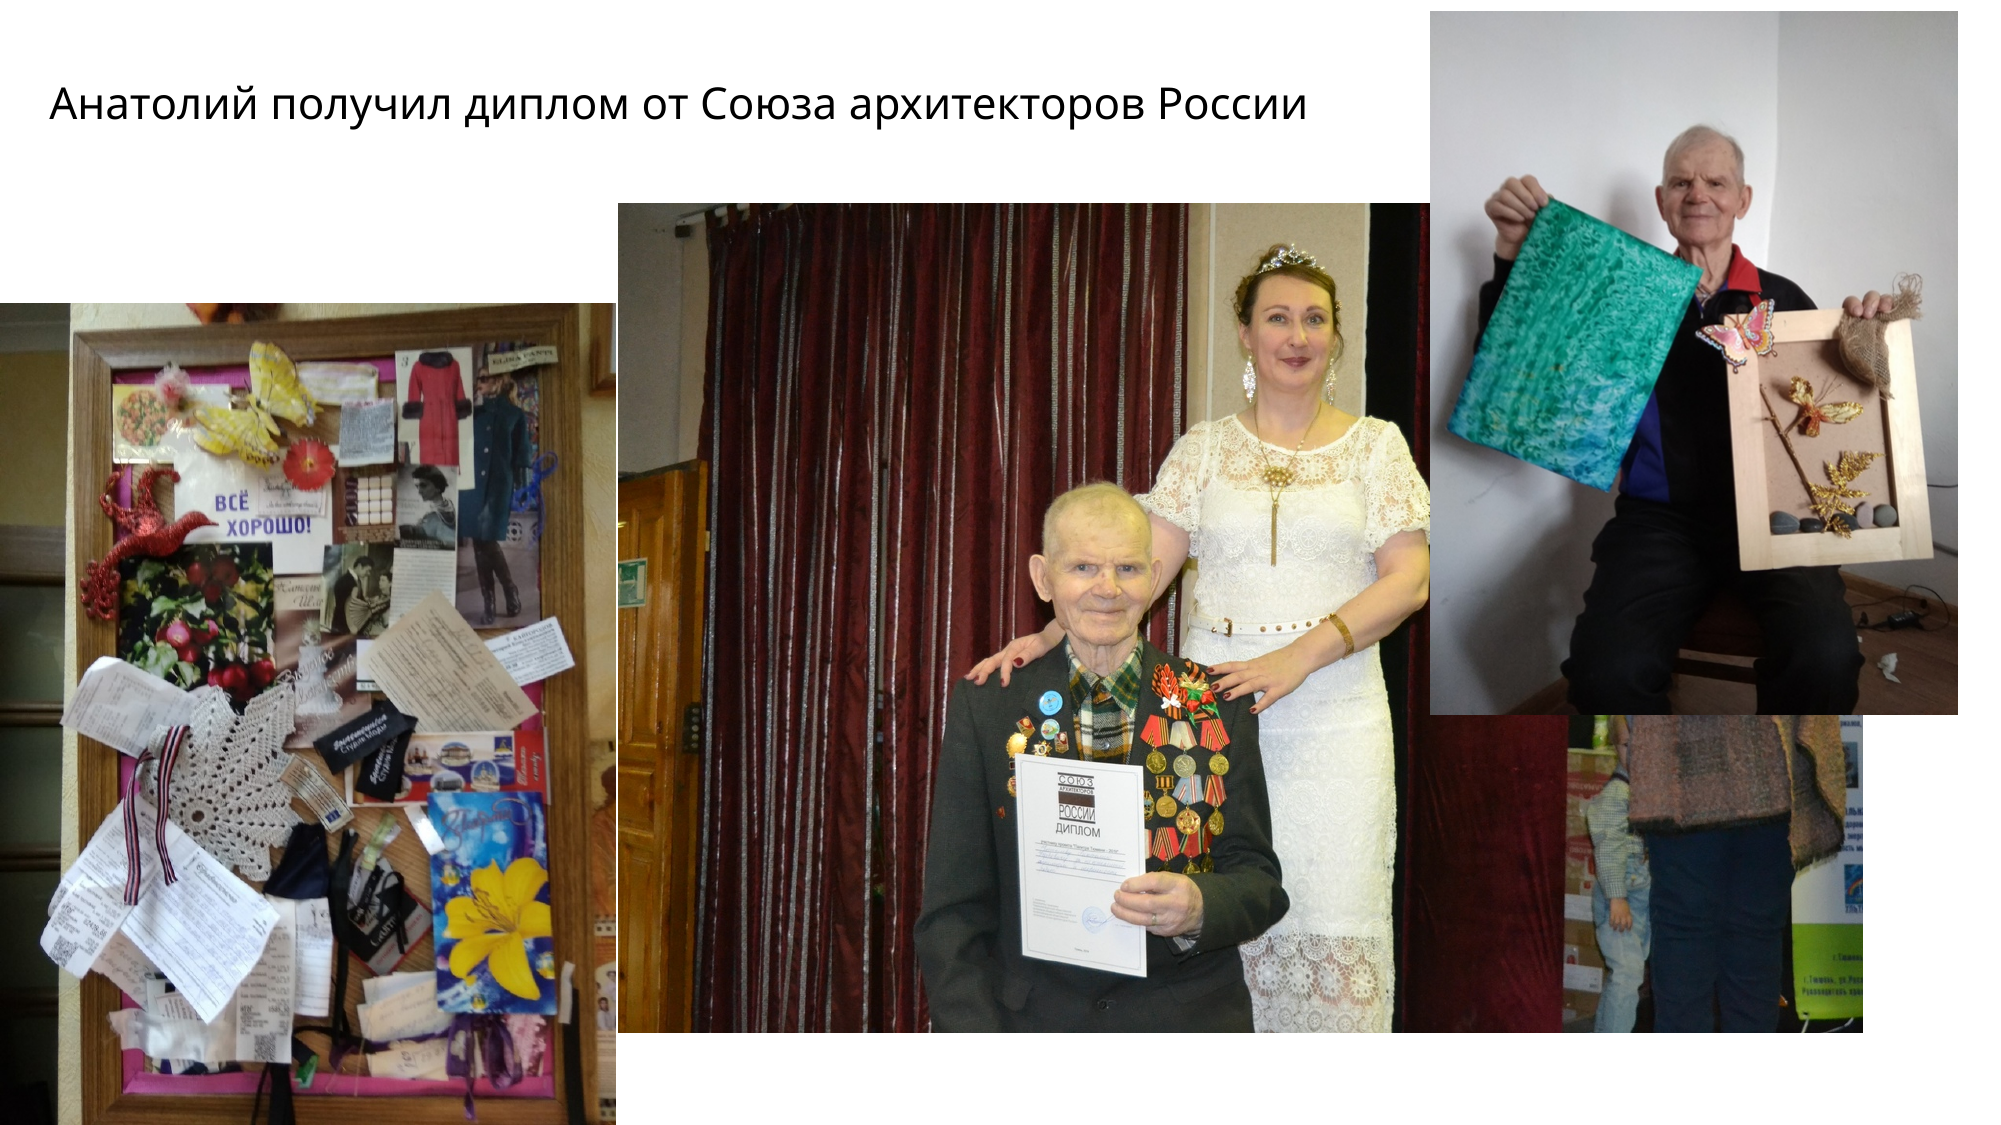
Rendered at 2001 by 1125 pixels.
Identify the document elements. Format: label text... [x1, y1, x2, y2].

picture [618, 11, 1958, 1033]
title Анатолий получил диплом от Союза архитекторов России [34, 59, 1408, 150]
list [0, 303, 616, 1125]
